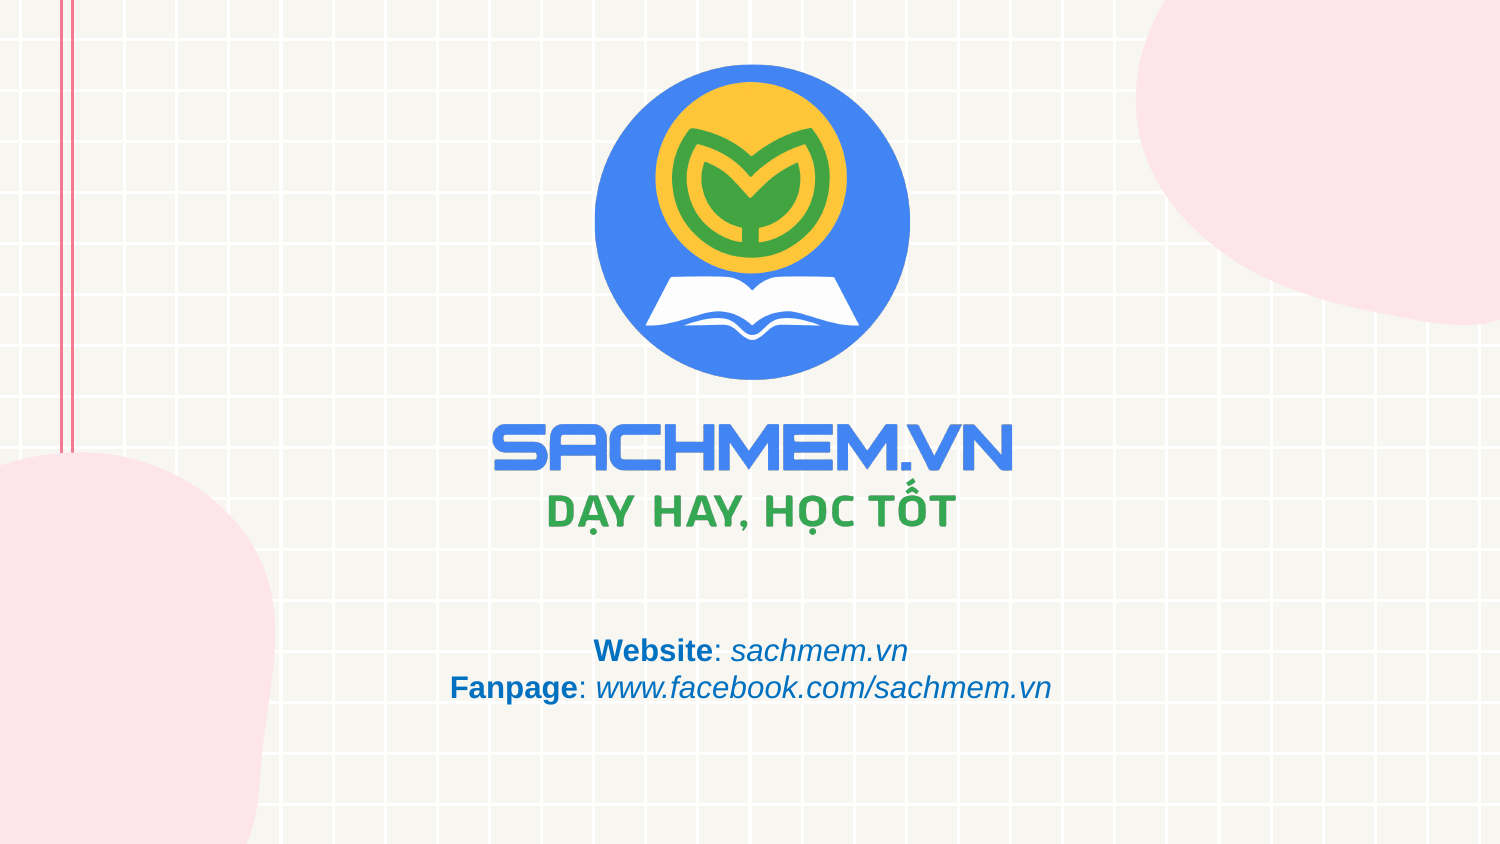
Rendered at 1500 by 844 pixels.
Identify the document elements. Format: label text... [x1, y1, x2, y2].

text_box Website: sachmem.vn Fanpage: www.facebook.com/sachmem.vn [387, 622, 1116, 713]
picture [472, 64, 1031, 571]
